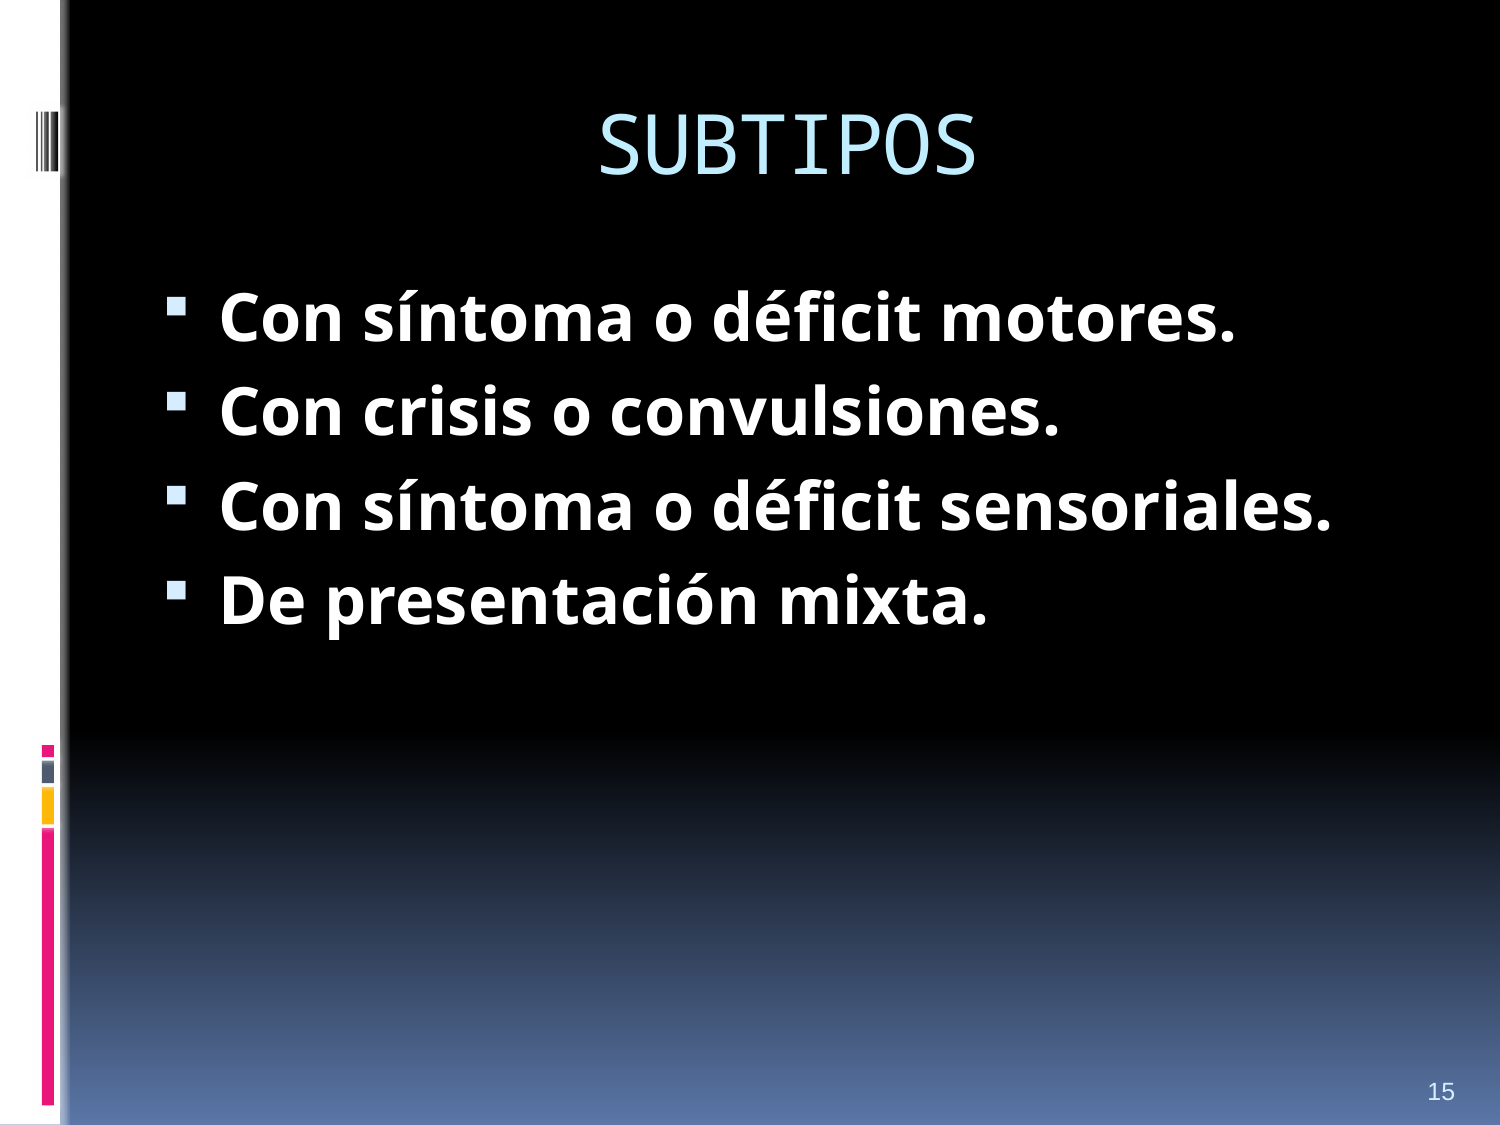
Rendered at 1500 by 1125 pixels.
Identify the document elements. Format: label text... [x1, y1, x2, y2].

slide_number 15 [1412, 1052, 1488, 1113]
list Con síntoma o déficit motores. Con crisis o convulsiones. Con síntoma o déficit sensoriales. De presentación mixta. [135, 266, 1411, 1018]
title SUBTIPOS [150, 84, 1425, 235]
